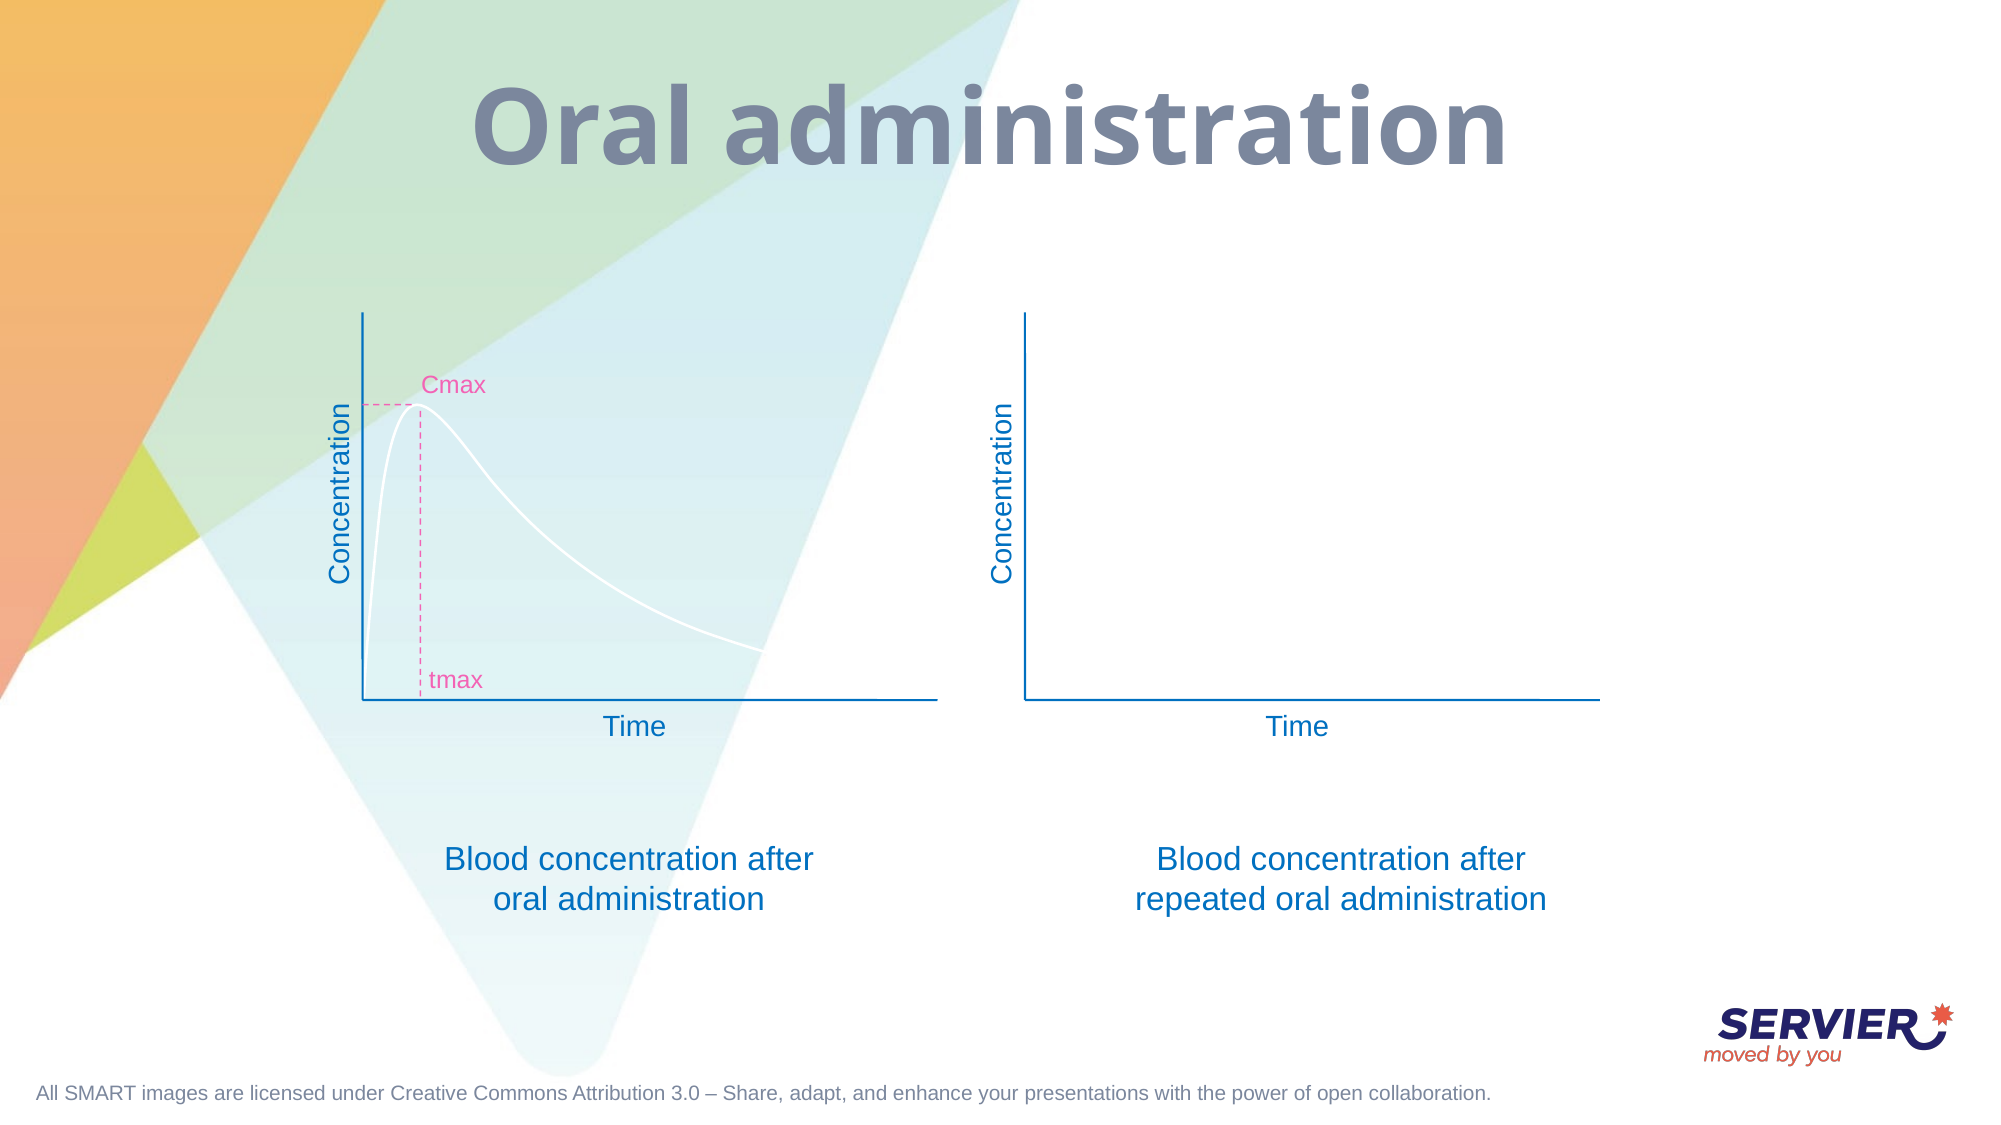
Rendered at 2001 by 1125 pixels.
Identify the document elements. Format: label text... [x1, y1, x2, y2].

text_box Concentration [312, 388, 357, 601]
text_box Blood concentration after repeated oral administration [1120, 829, 1563, 925]
text_box Time [1250, 710, 1345, 750]
text_box Time [588, 710, 682, 750]
picture [0, 0, 2001, 1125]
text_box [1024, 312, 1601, 701]
title Oral administration [54, 12, 1926, 232]
text_box Concentration [974, 388, 1019, 601]
text_box Blood concentration after oral administration [429, 829, 830, 925]
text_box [362, 312, 938, 701]
